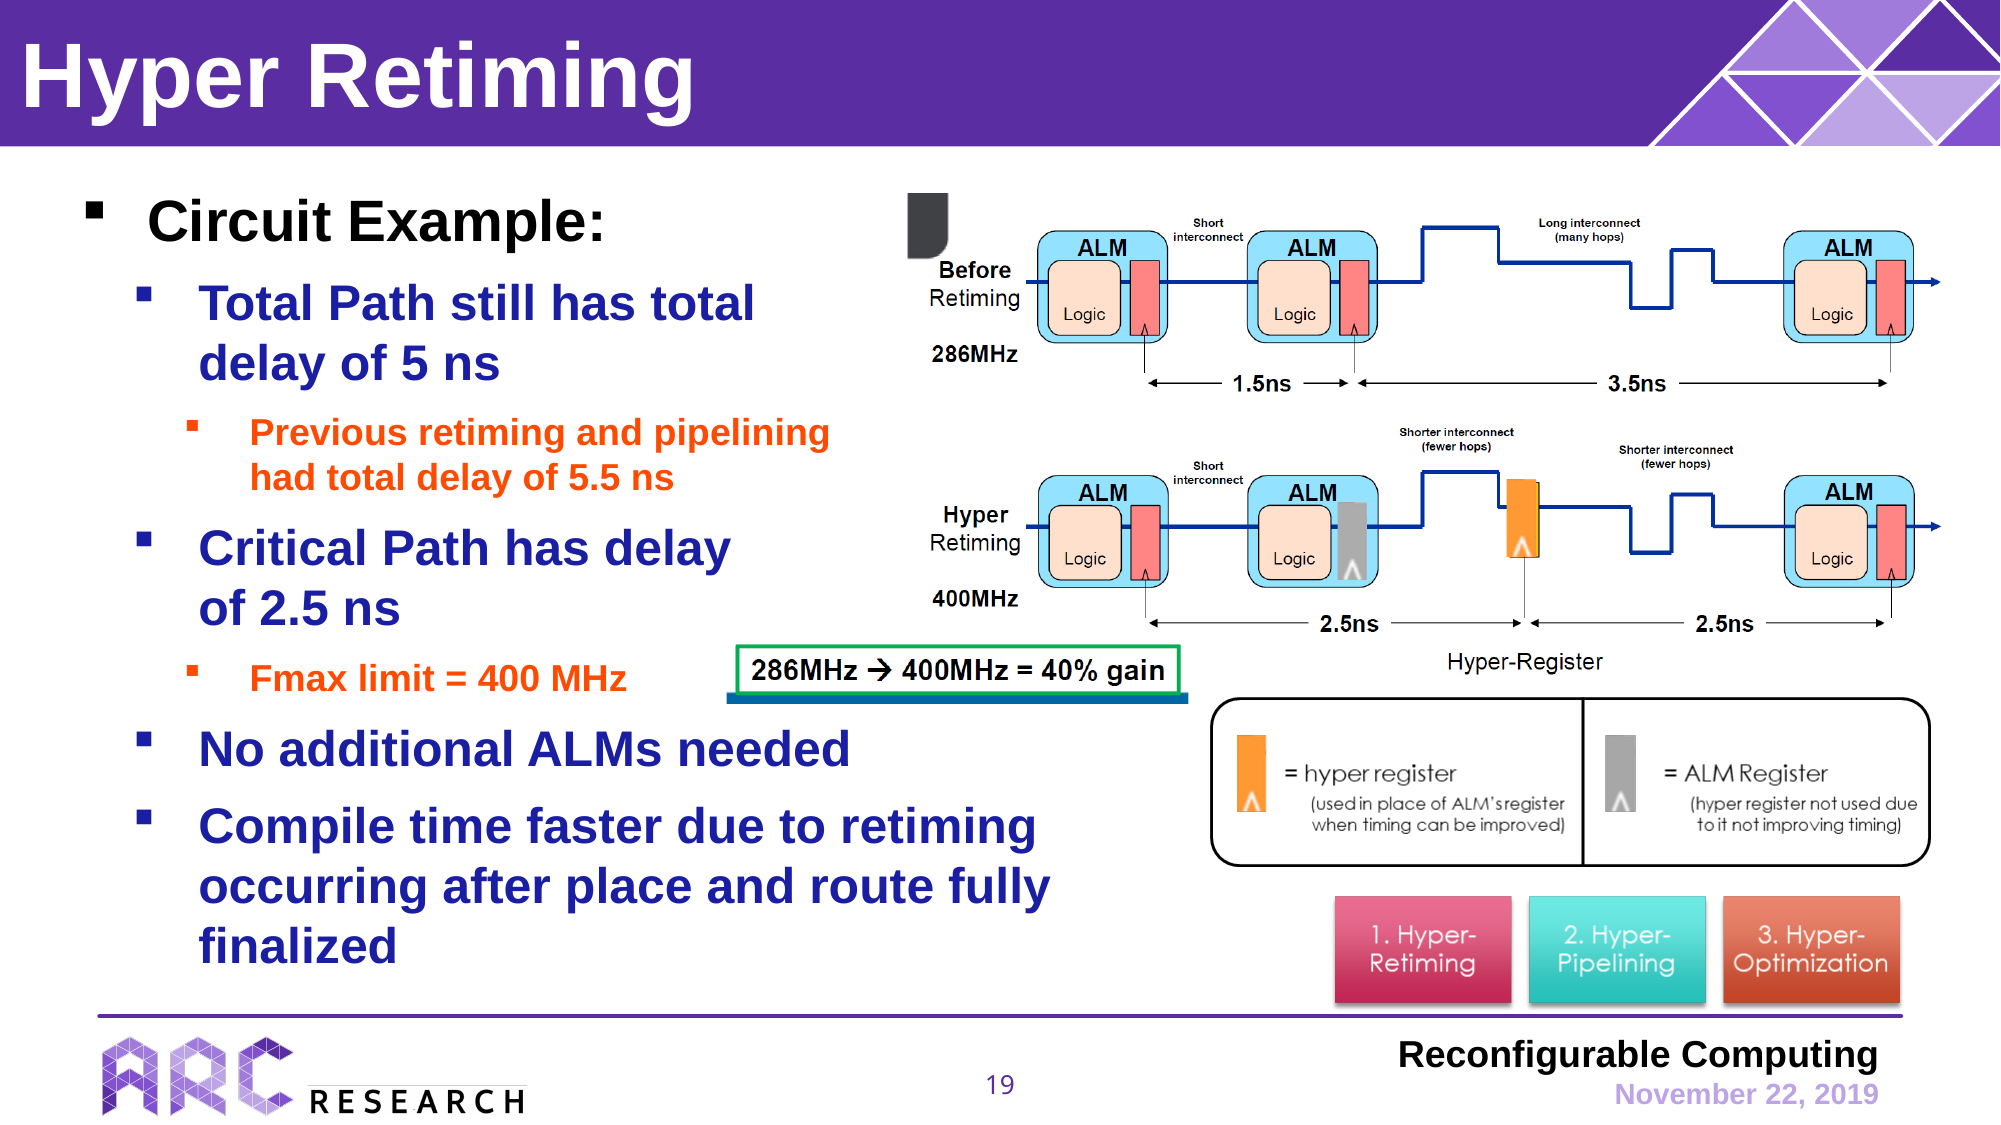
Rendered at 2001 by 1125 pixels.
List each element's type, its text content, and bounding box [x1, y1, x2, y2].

list Circuit Example: Total Path still has total delay of 5 ns Previous retiming and pipelining had total delay of 5.5 ns Critical Path has delay of 2.5 ns Fmax limit = 400 MHz No additional ALMs needed Compile time faster due to retiming occurring after place and route fully finalized [43, 182, 1958, 1017]
picture [99, 1036, 296, 1119]
picture [307, 1083, 527, 1116]
picture [1210, 697, 1940, 1034]
picture [726, 193, 1950, 704]
title Hyper Retiming [0, 0, 1796, 143]
slide_number 19 [983, 1067, 1016, 1101]
